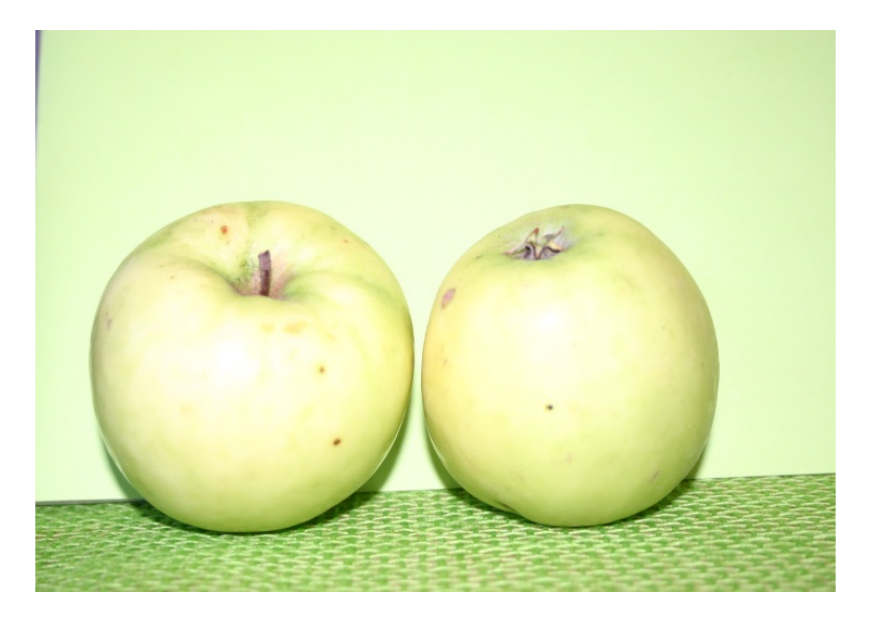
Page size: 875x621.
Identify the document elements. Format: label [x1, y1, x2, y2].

picture [35, 30, 836, 592]
